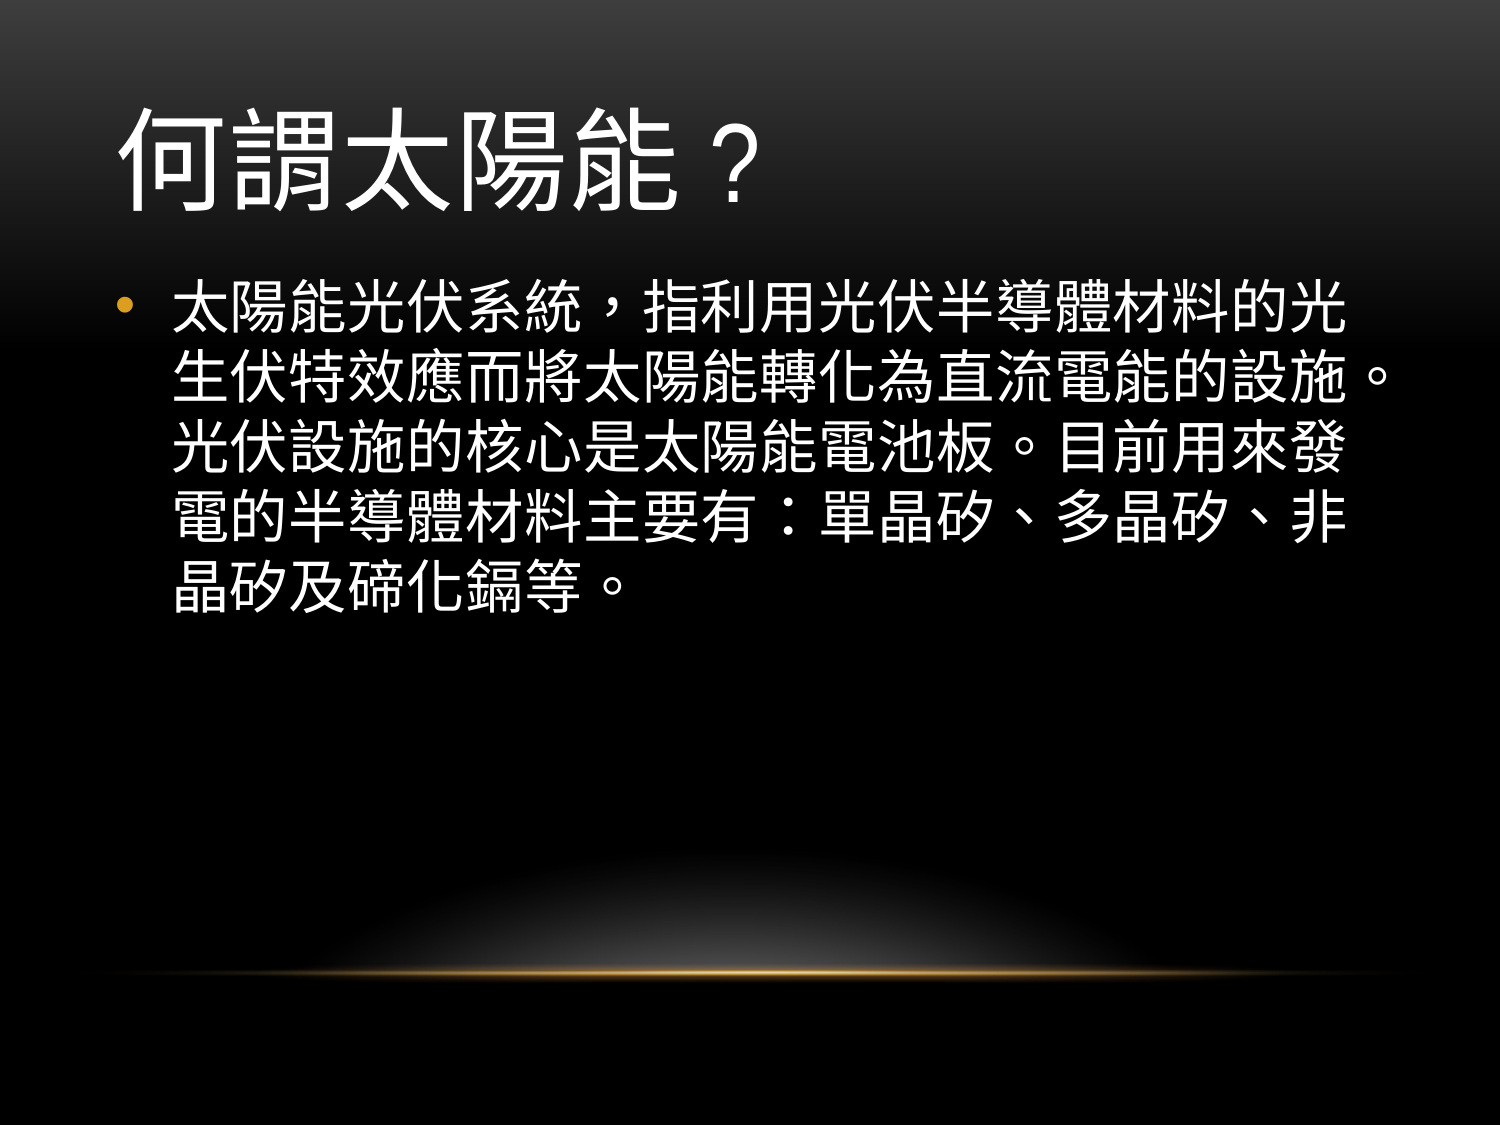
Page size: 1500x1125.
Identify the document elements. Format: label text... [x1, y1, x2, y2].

list 太陽能光伏系統，指利用光伏半導體材料的光生伏特效應而將太陽能轉化為直流電能的設施。光伏設施的核心是太陽能電池板。目前用來發電的半導體材料主要有：單晶矽、多晶矽、非晶矽及碲化鎘等。 [99, 262, 1400, 938]
title 何謂太陽能? [99, 45, 1400, 233]
picture [0, 0, 1500, 1125]
